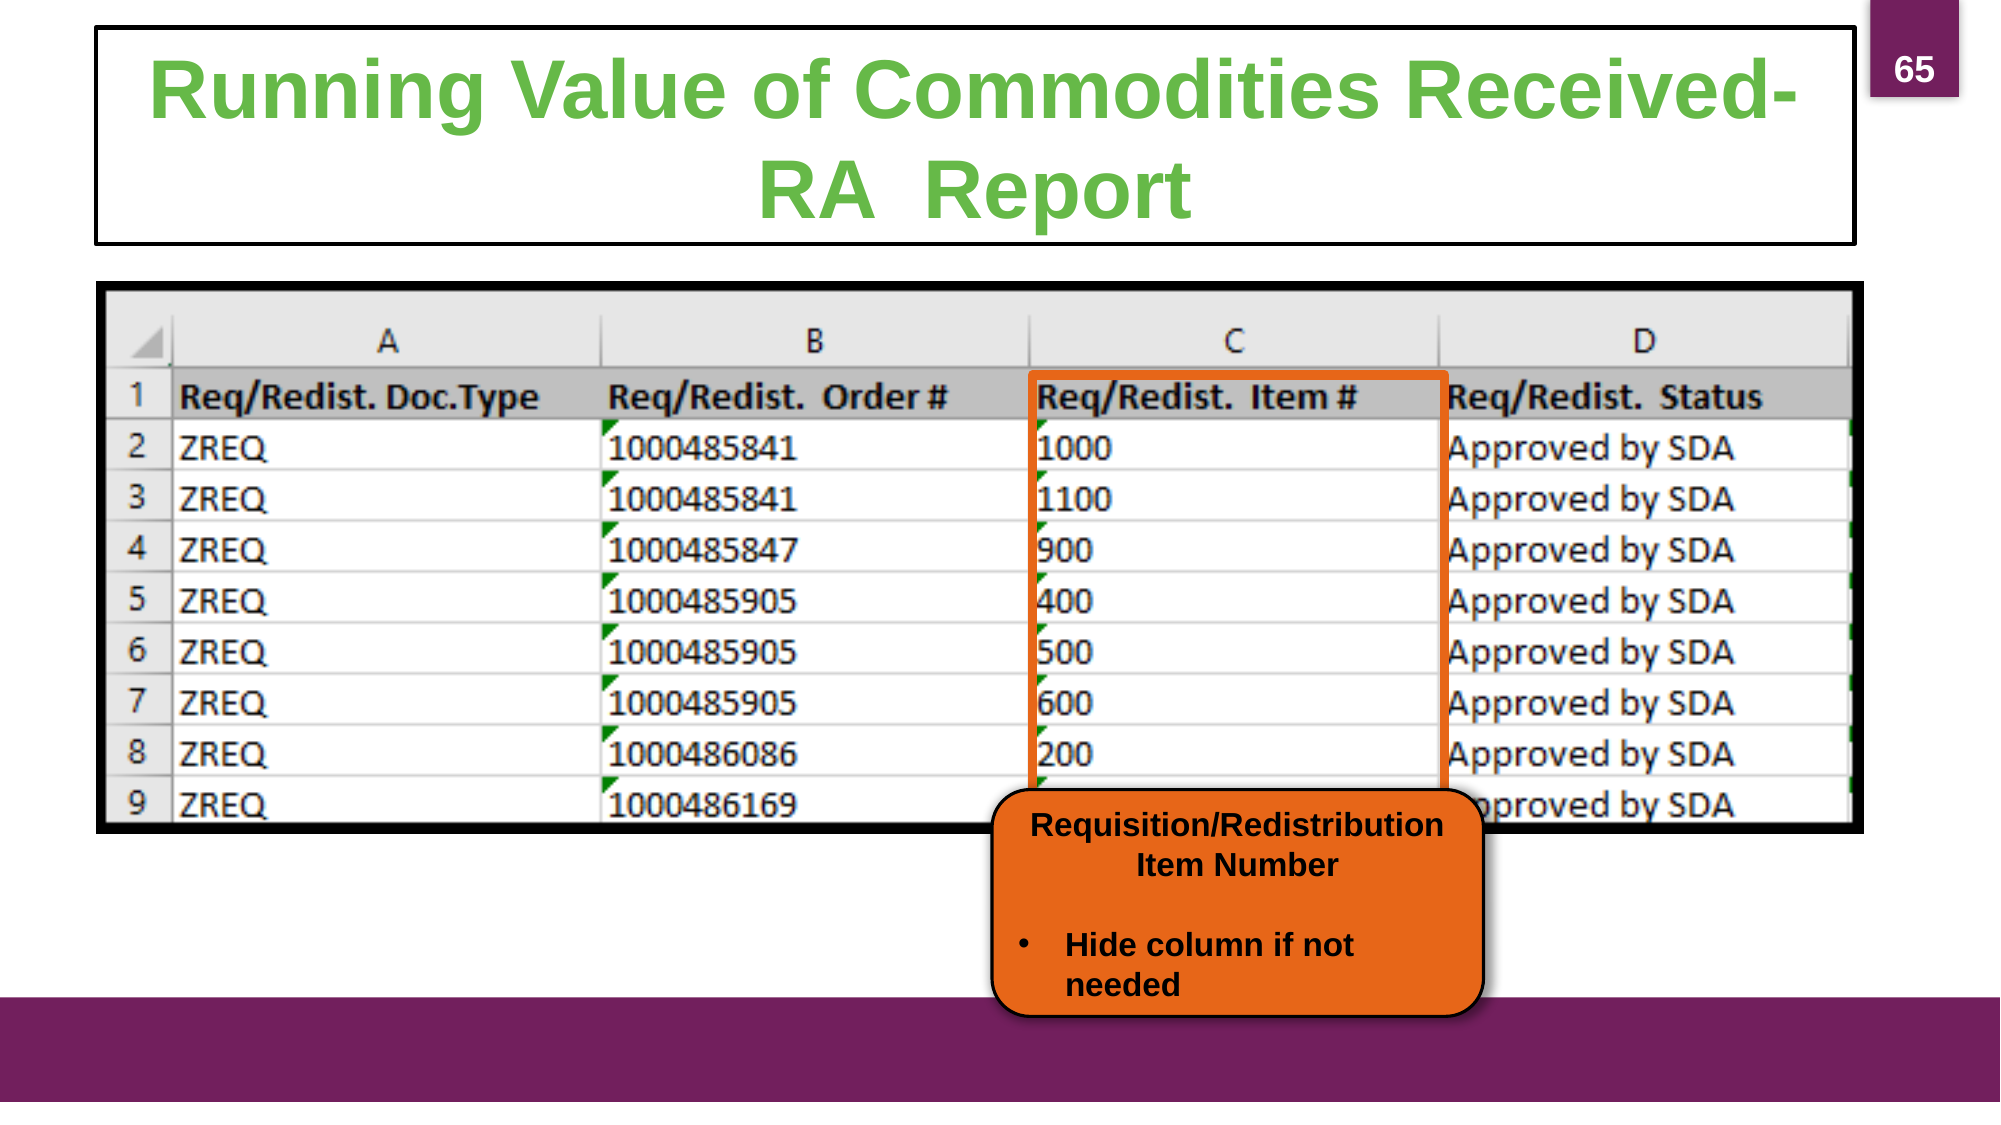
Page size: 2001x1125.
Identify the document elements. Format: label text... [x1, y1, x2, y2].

text_box Requisition/Redistribution Item Number Hide column if not needed [990, 845, 1486, 1018]
list Running Value of Commodities Received-RA Report [95, 27, 1855, 244]
slide_number 65 [1498, 991, 1522, 996]
picture [96, 280, 1864, 834]
text_box [0, 996, 2000, 1104]
text_box 65 [1870, 0, 1959, 97]
